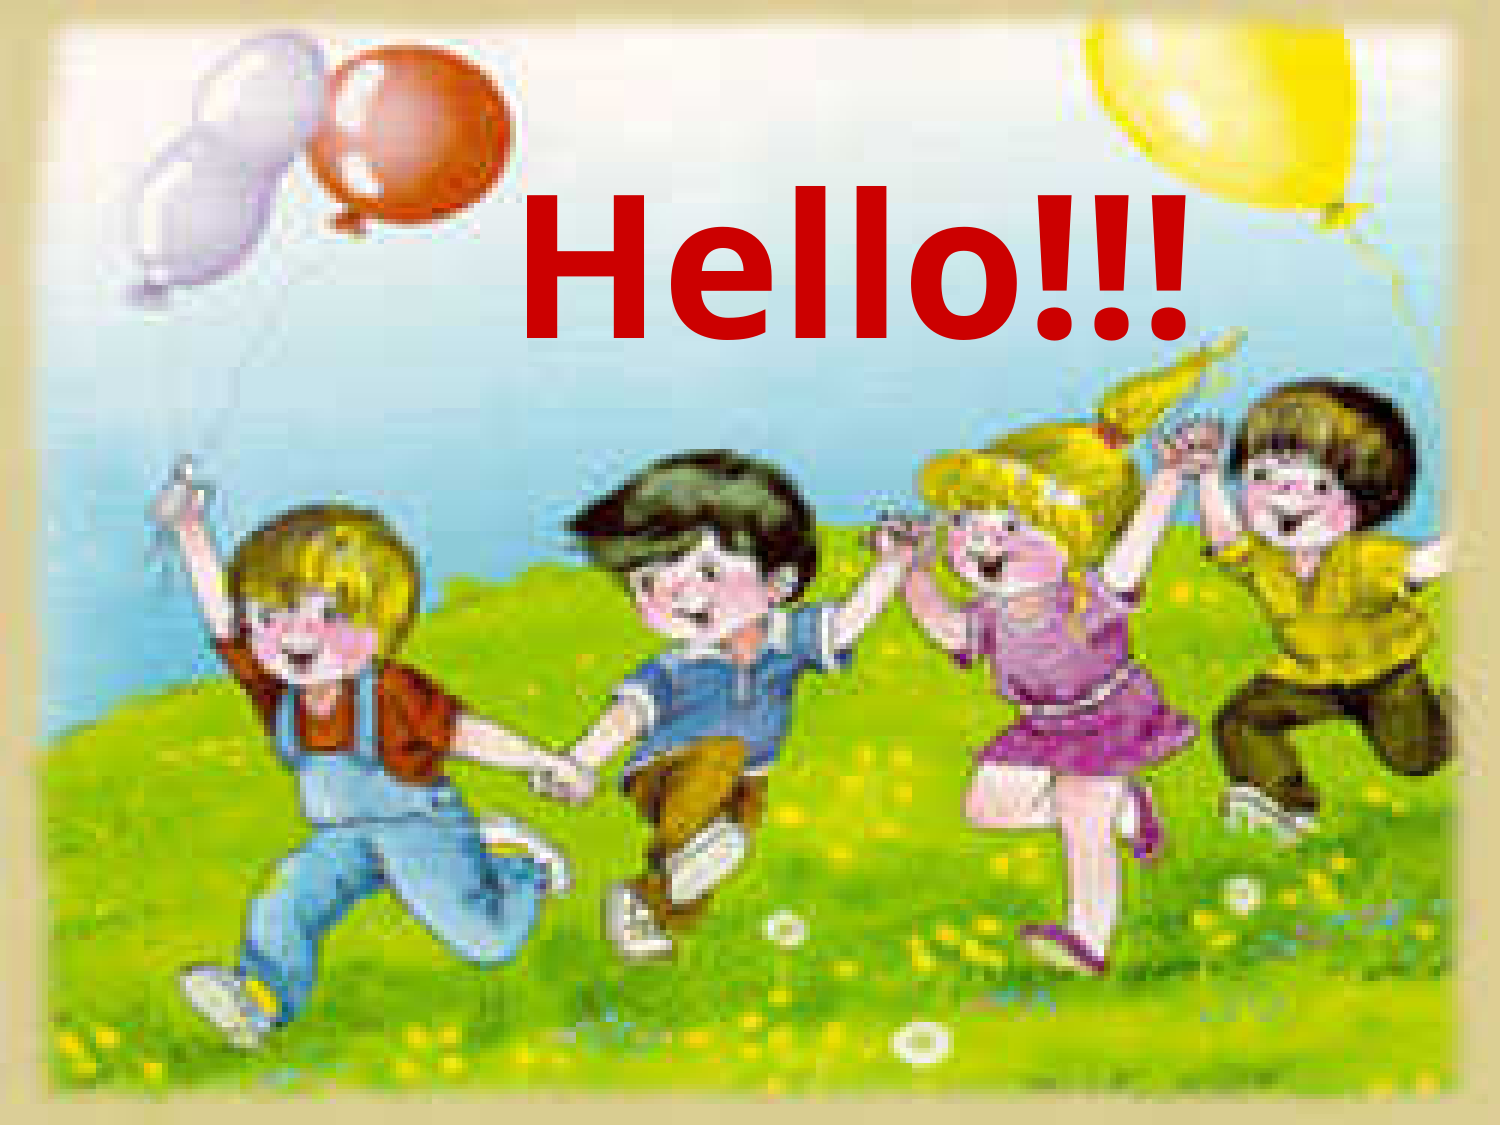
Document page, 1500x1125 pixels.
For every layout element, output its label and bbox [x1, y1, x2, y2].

list [0, 0, 1500, 1125]
